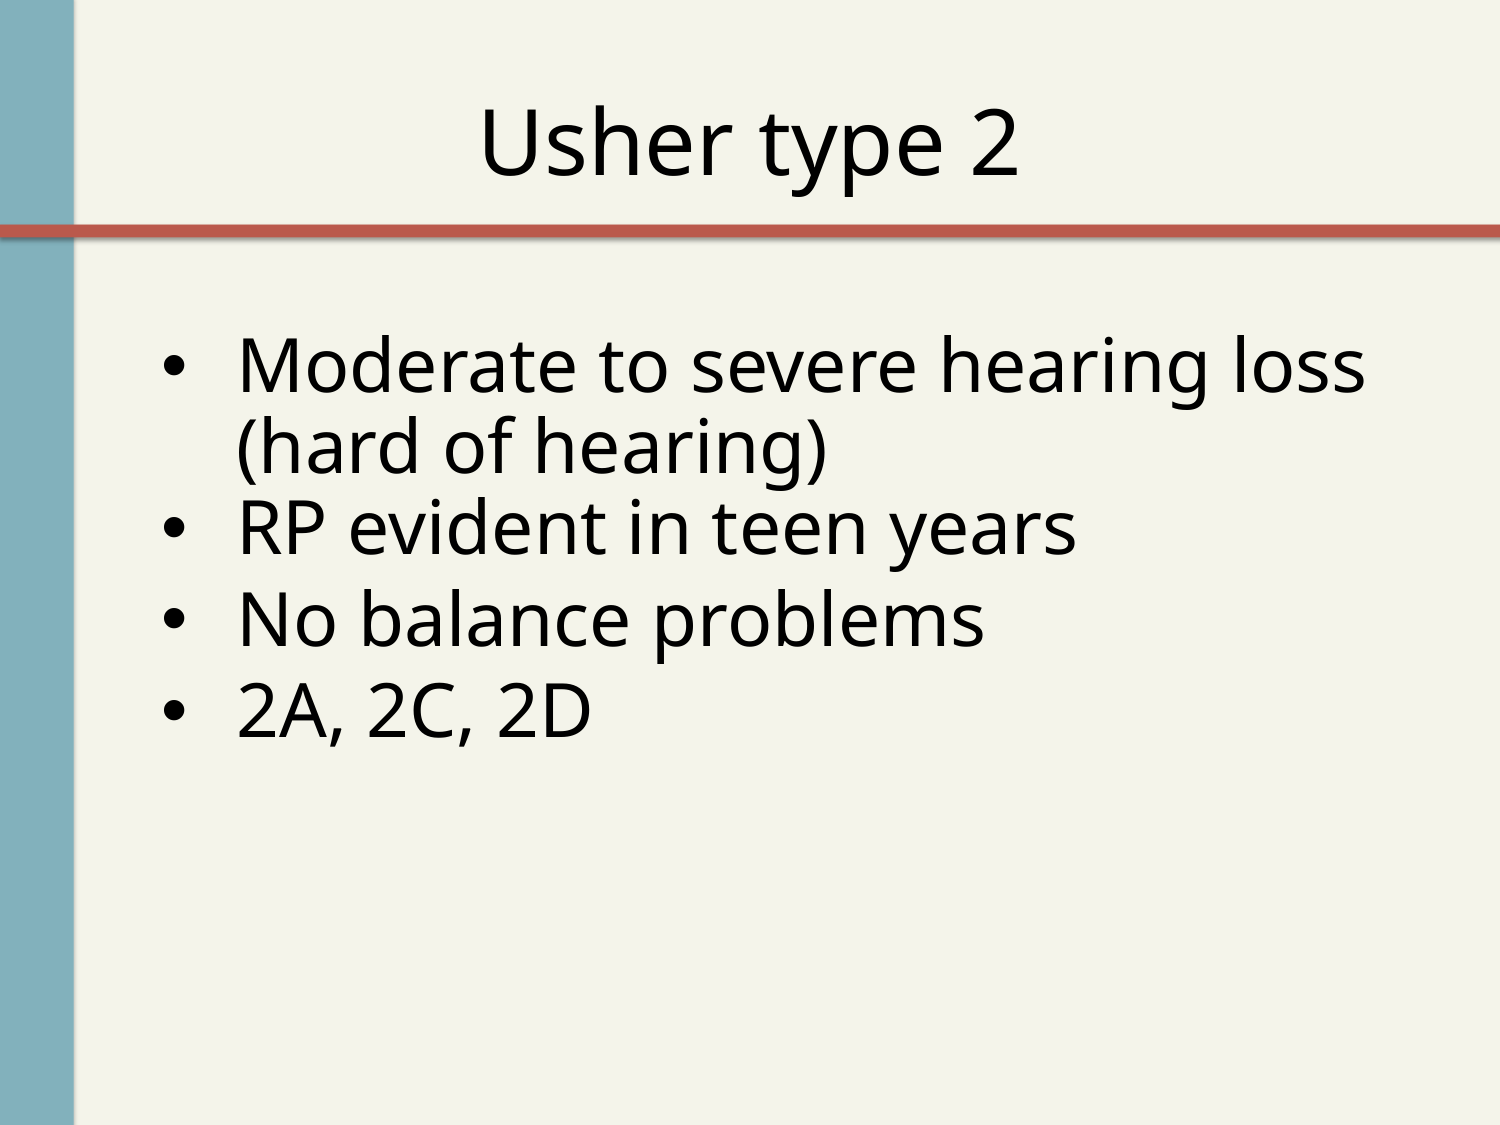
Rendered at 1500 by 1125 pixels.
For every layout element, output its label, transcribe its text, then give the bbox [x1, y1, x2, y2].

picture [0, 0, 1500, 1125]
list Moderate to severe hearing loss (hard of hearing) RP evident in teen years No balance problems 2A, 2C, 2D [146, 313, 1425, 1005]
title Usher type 2 [75, 45, 1425, 233]
